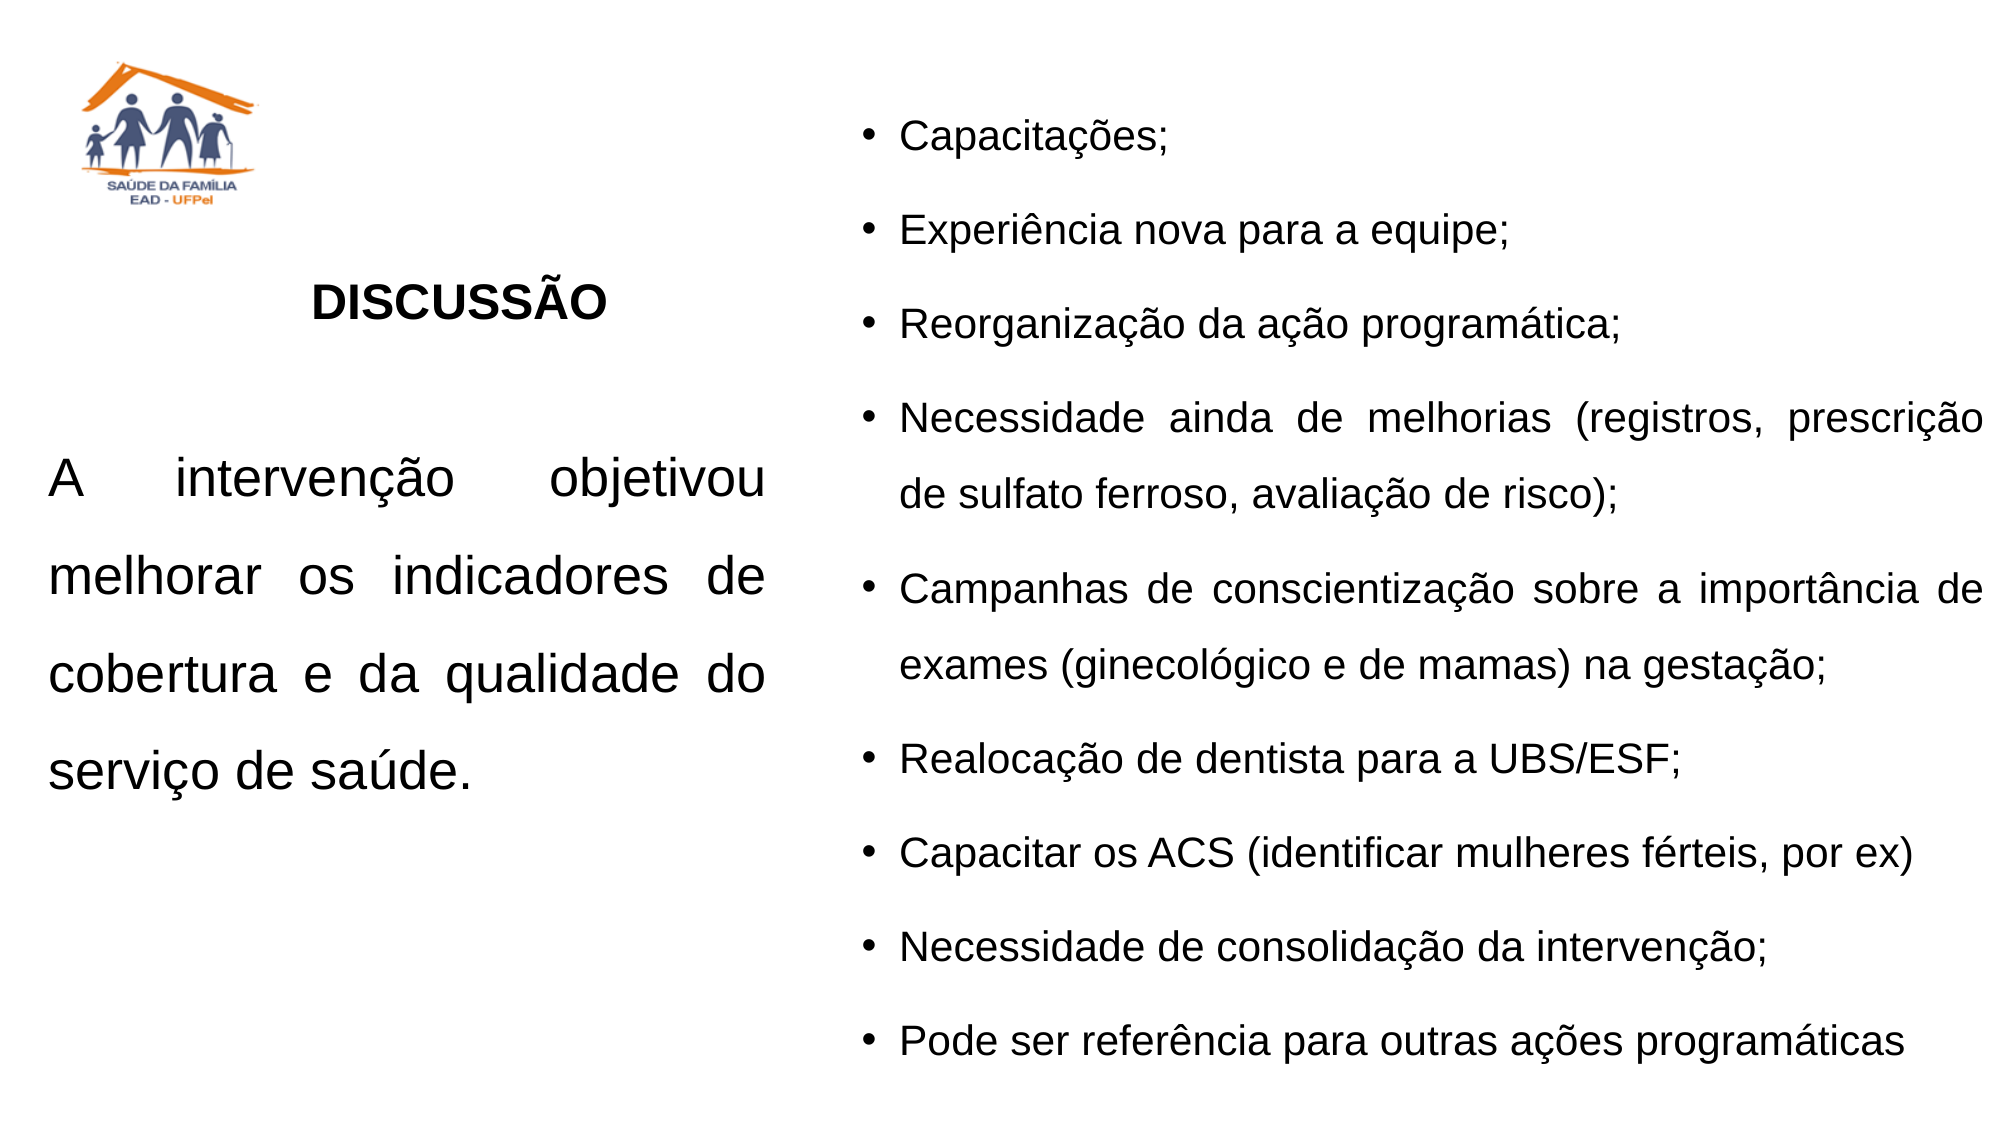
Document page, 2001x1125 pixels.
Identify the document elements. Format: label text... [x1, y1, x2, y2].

title DISCUSSÃO [137, 75, 783, 228]
list A intervenção objetivou melhorar os indicadores de cobertura e da qualidade do serviço de saúde. [33, 228, 783, 1125]
picture [73, 57, 263, 212]
list Capacitações; Experiência nova para a equipe; Reorganização da ação programática; Necessidade ainda de melhorias (registros, prescrição de sulfato ferroso, avaliação de risco); Campanhas de conscientização sobre a importância de exames (ginecológico e de mamas) na gestação; Realocação de dentista para a UBS/ESF; Capacitar os ACS (identificar mulheres férteis, por ex) Necessidade de consolidação da intervenção; Pode ser referência para outras ações programáticas [846, 75, 2000, 1092]
